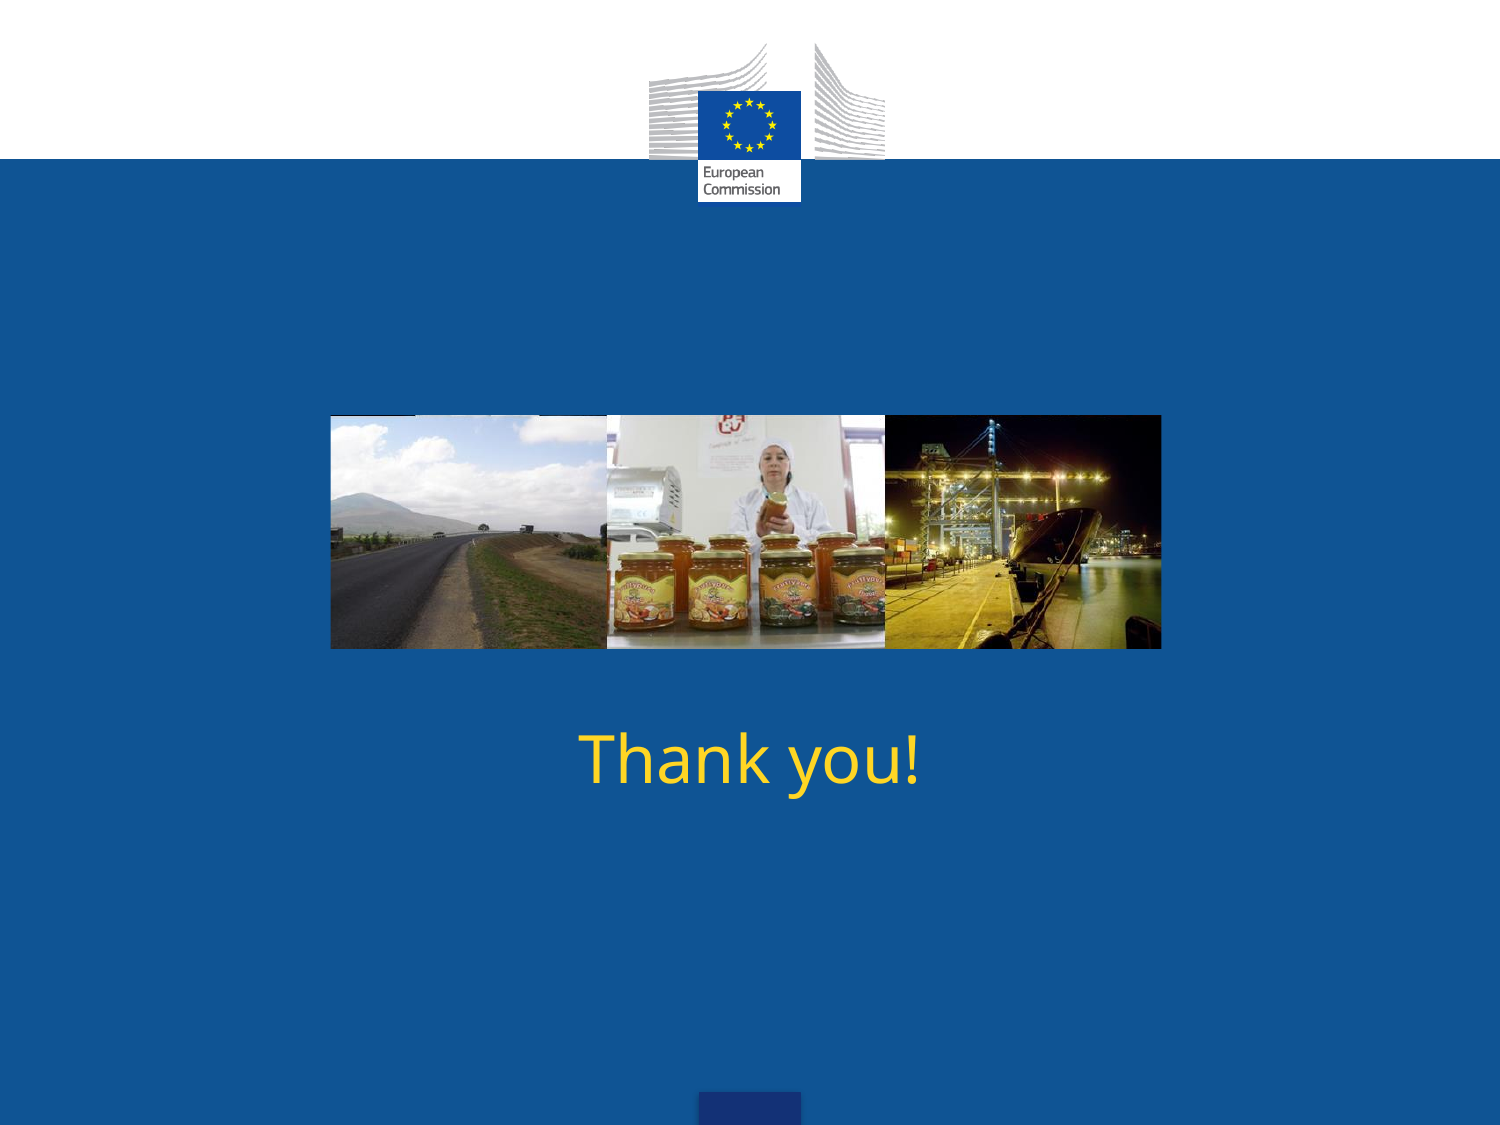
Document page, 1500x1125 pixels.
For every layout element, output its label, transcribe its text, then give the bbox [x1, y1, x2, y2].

picture [330, 415, 1162, 649]
text_box Thank you! [336, 692, 1163, 822]
